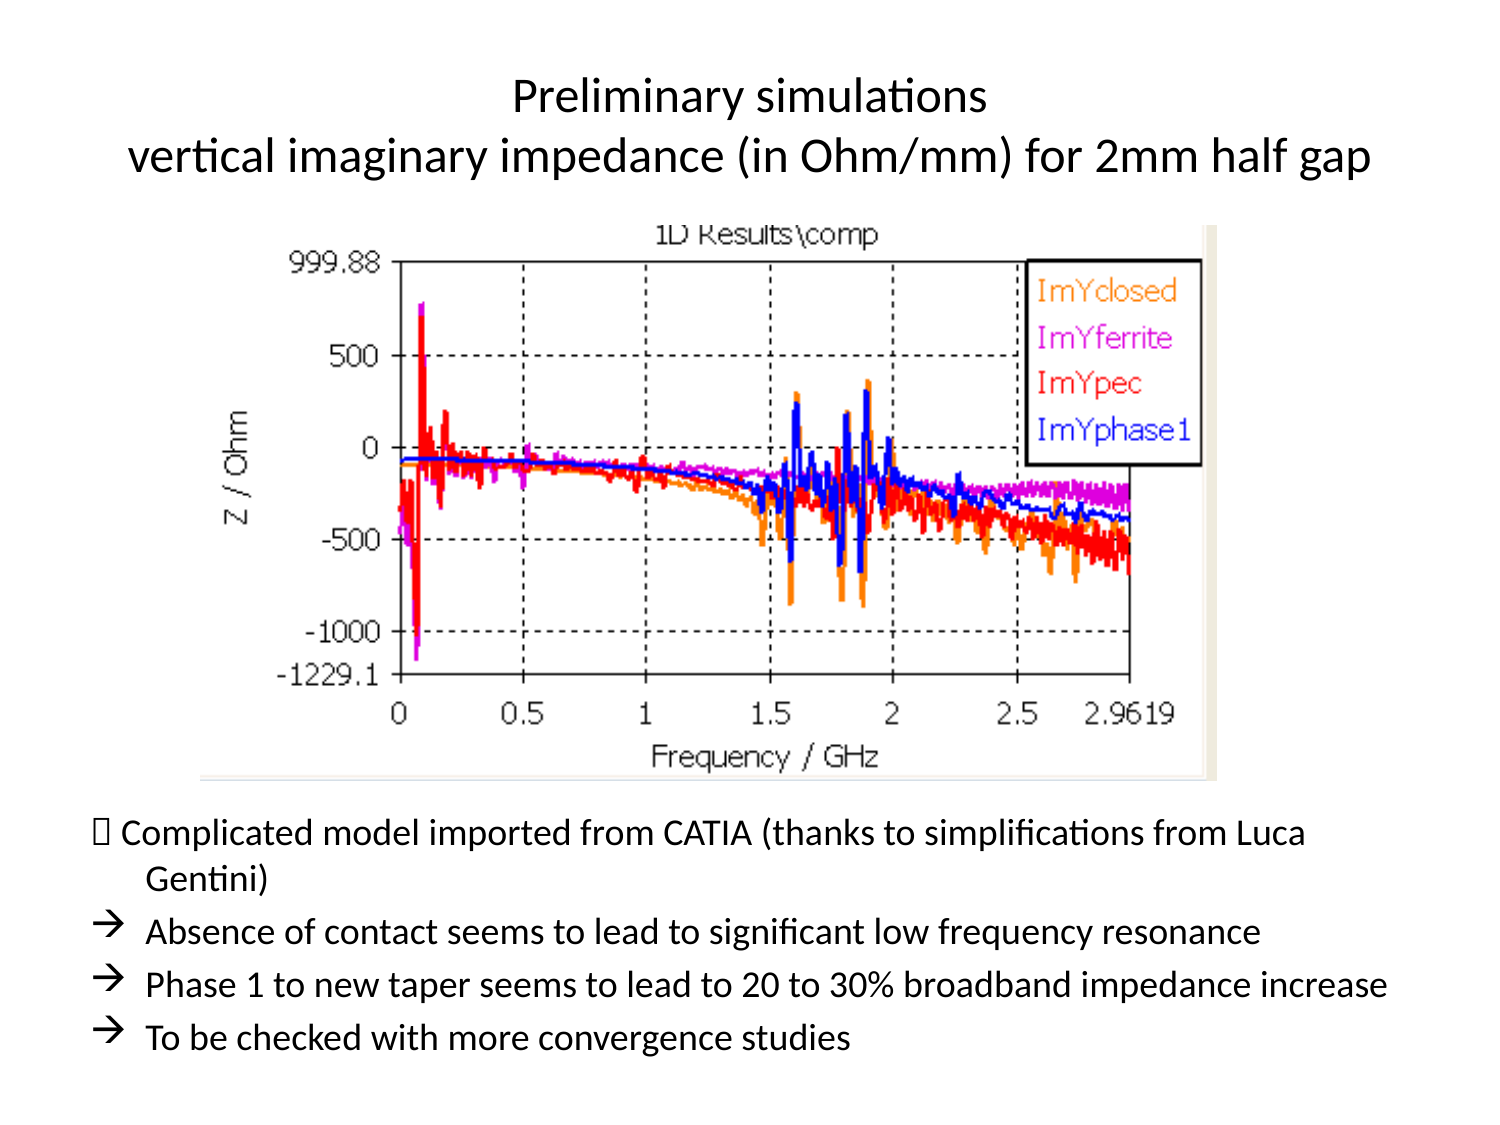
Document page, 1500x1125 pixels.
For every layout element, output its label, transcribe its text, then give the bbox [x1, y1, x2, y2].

list  Complicated model imported from CATIA (thanks to simplifications from Luca Gentini) Absence of contact seems to lead to significant low frequency resonance Phase 1 to new taper seems to lead to 20 to 30% broadband impedance increase To be checked with more convergence studies [75, 800, 1425, 1088]
title Preliminary simulations vertical imaginary impedance (in Ohm/mm) for 2mm half gap [75, 45, 1425, 200]
picture [199, 224, 1226, 781]
